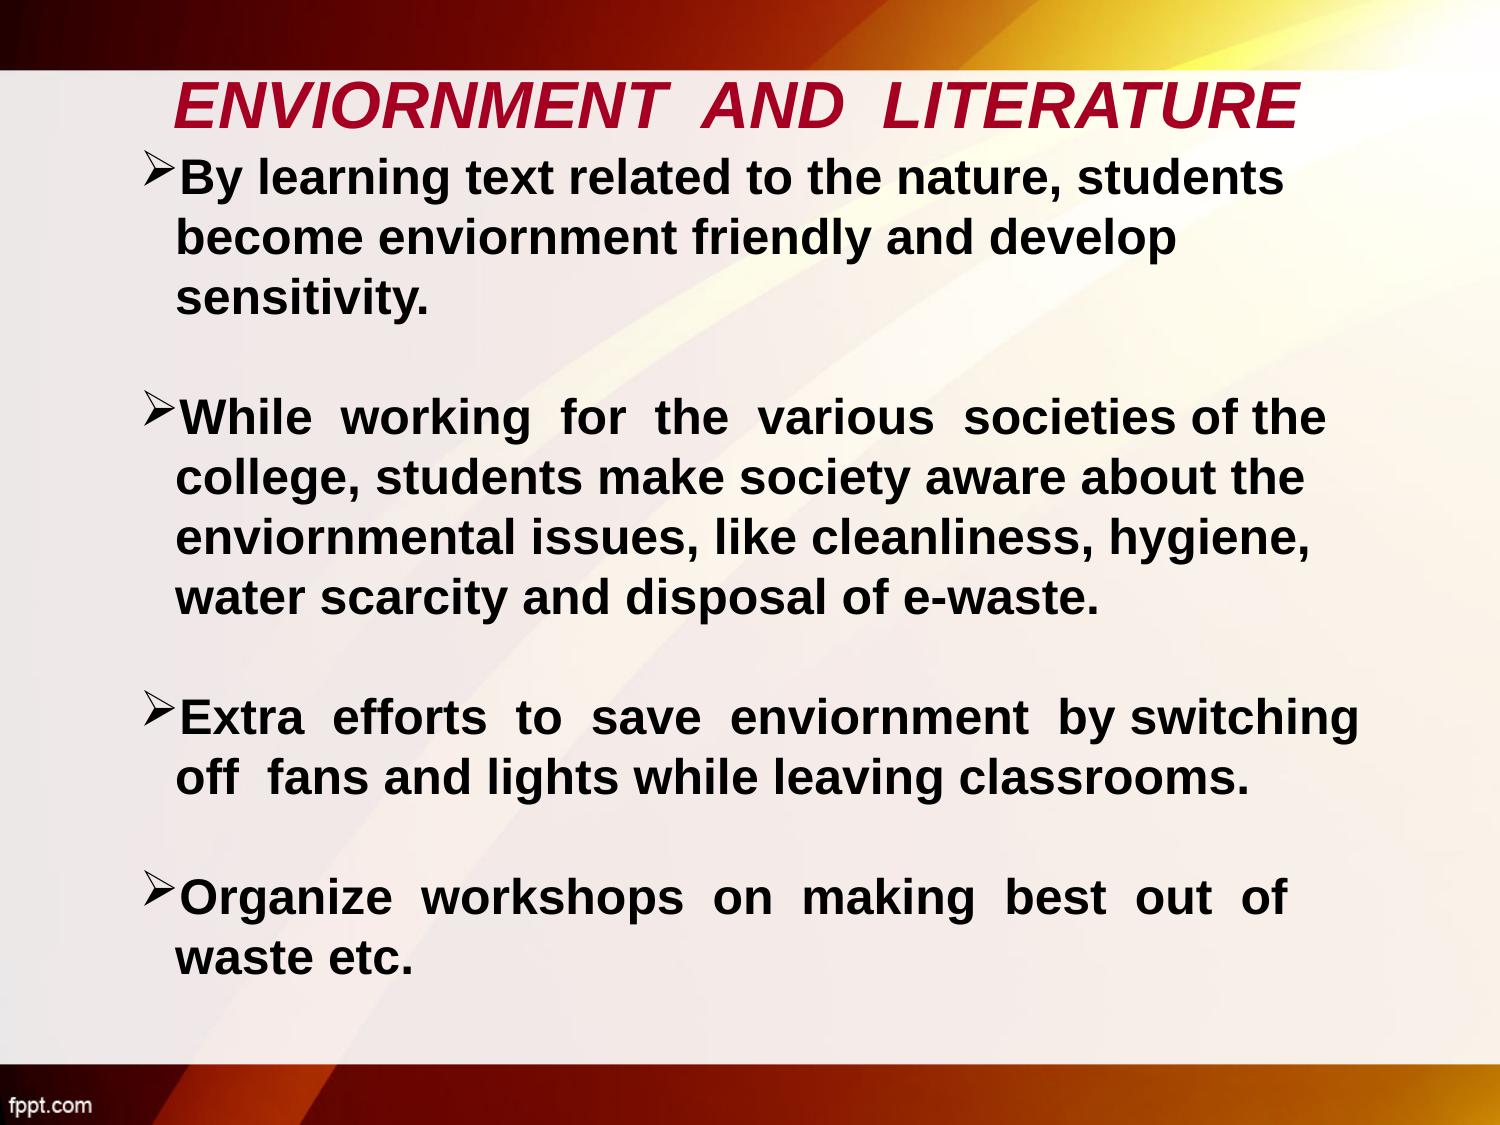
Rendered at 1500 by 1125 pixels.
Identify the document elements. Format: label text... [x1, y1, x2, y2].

text_box By learning text related to the nature, students become enviornment friendly and develop sensitivity. While working for the various societies of the college, students make society aware about the enviornmental issues, like cleanliness, hygiene, water scarcity and disposal of e-waste. Extra efforts to save enviornment by switching off fans and lights while leaving classrooms. Organize workshops on making best out of waste etc. [124, 137, 1400, 992]
text_box ENVIORNMENT AND LITERATURE [50, 54, 1425, 150]
picture [0, 0, 1500, 1125]
